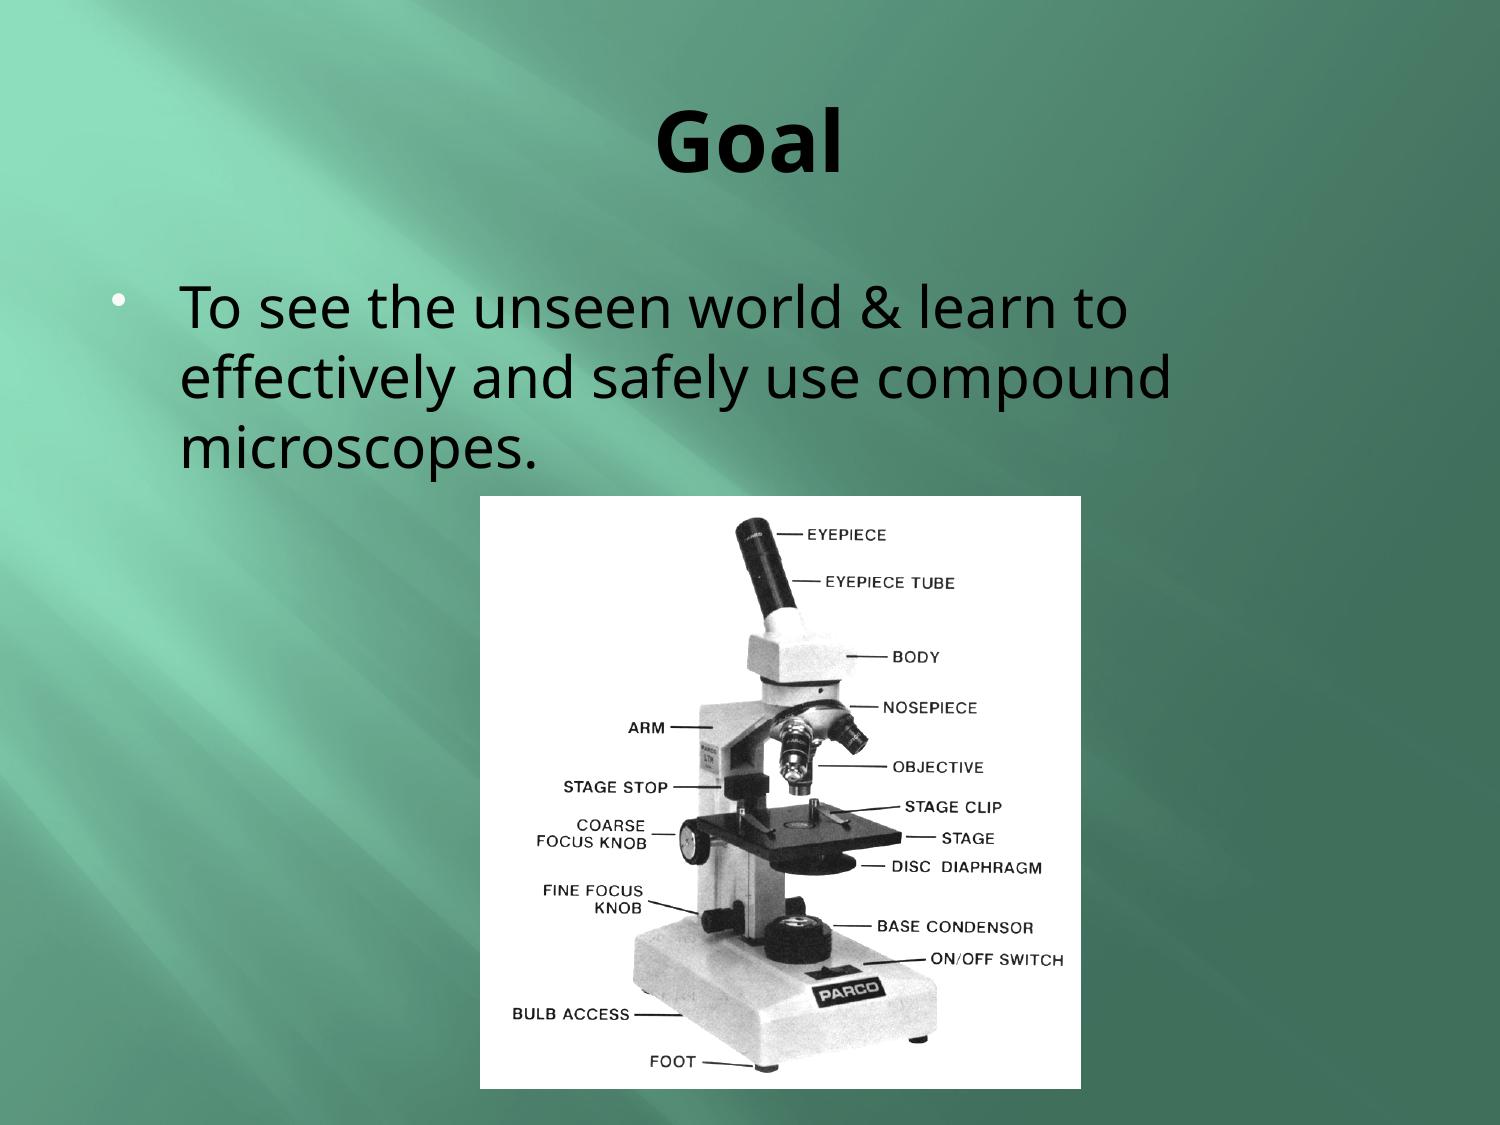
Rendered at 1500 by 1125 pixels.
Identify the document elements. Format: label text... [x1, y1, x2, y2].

title Goal [75, 45, 1425, 233]
picture [479, 496, 1081, 1089]
list To see the unseen world & learn to effectively and safely use compound microscopes. [75, 262, 1425, 1035]
